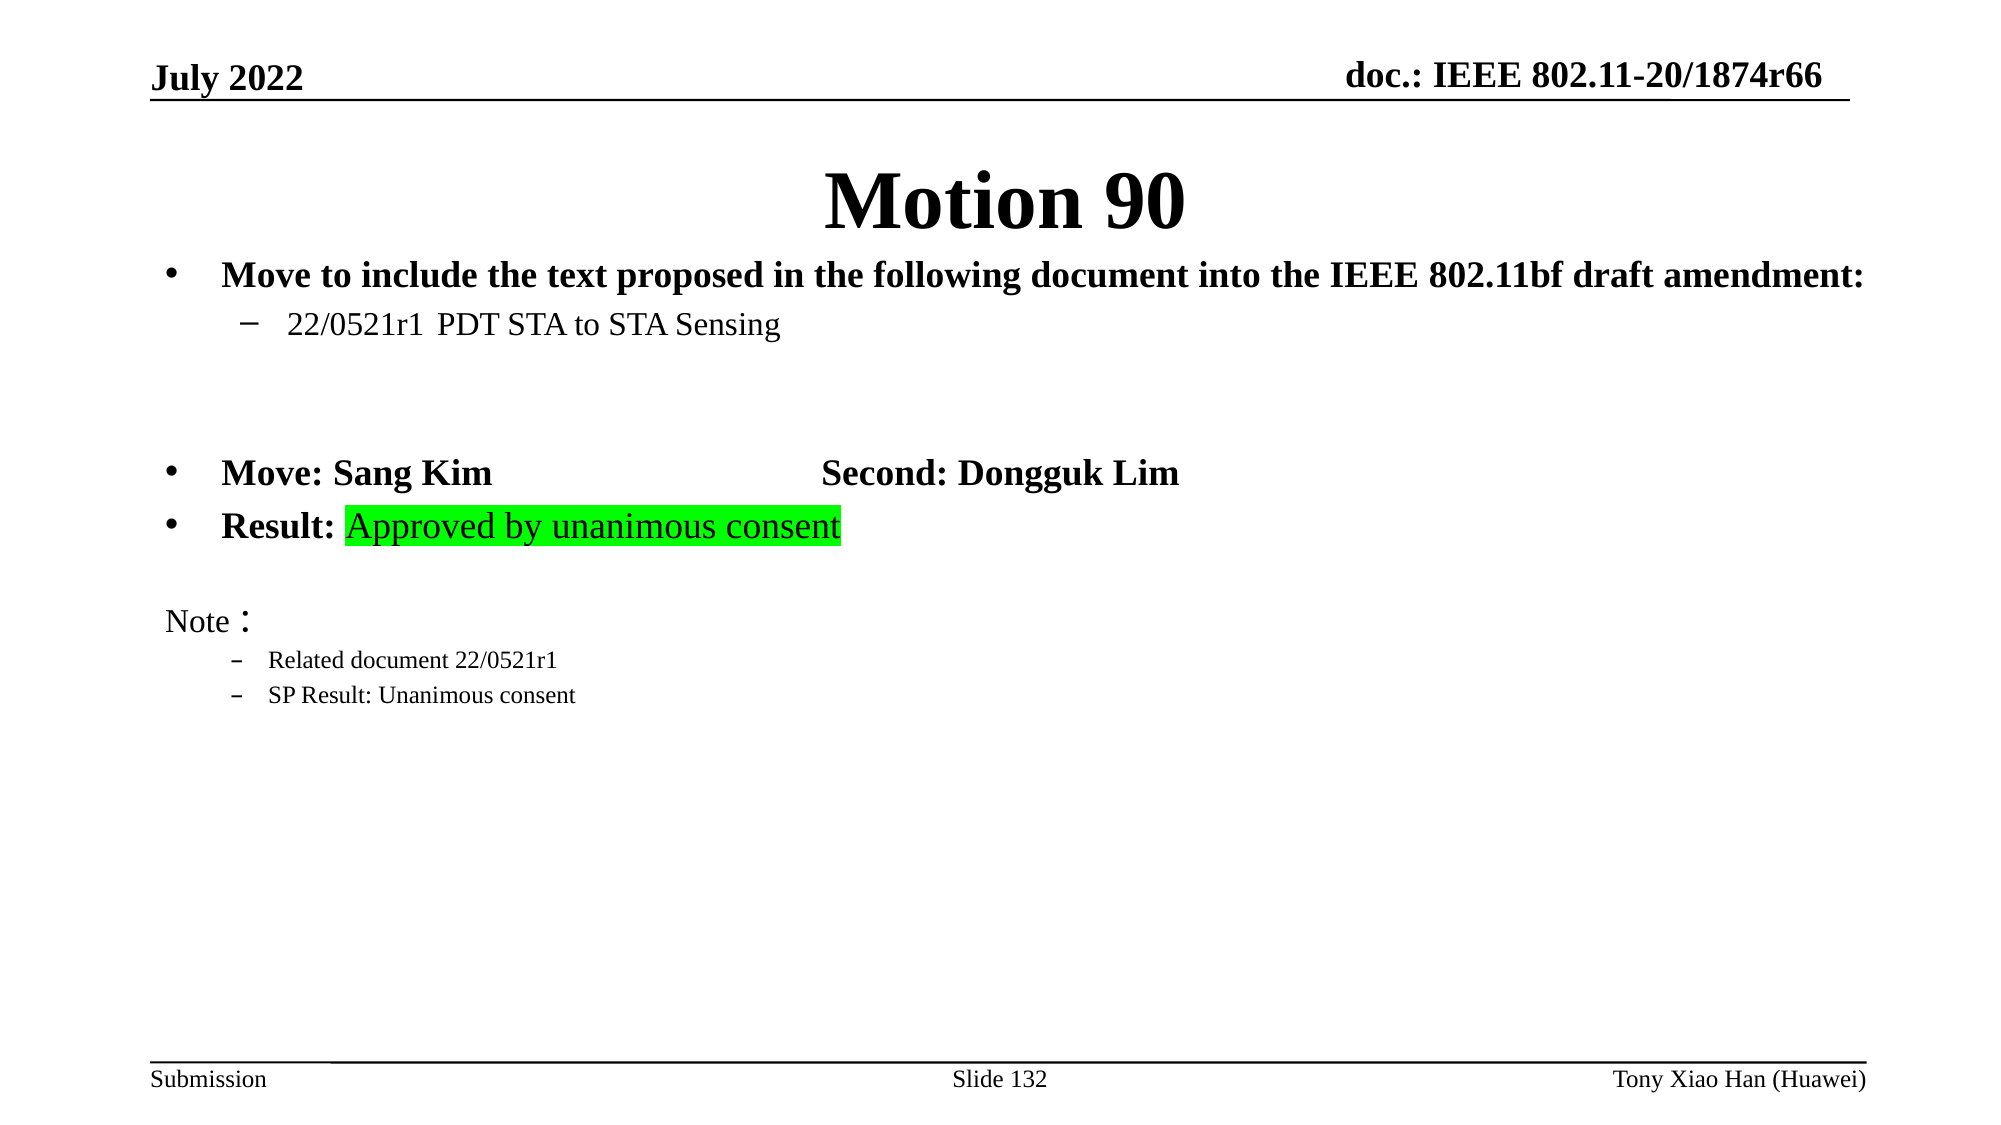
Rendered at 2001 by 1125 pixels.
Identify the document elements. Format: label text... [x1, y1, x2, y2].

text_box Motion 90 [368, 137, 1644, 212]
text_box Move to include the text proposed in the following document into the IEEE 802.11bf draft amendment: 22/0521r1 PDT STA to STA Sensing Move: Sang Kim Second: Dongguk Lim Result: Approved by unanimous consent Note： Related document 22/0521r1 SP Result: Unanimous consent [150, 212, 1900, 900]
